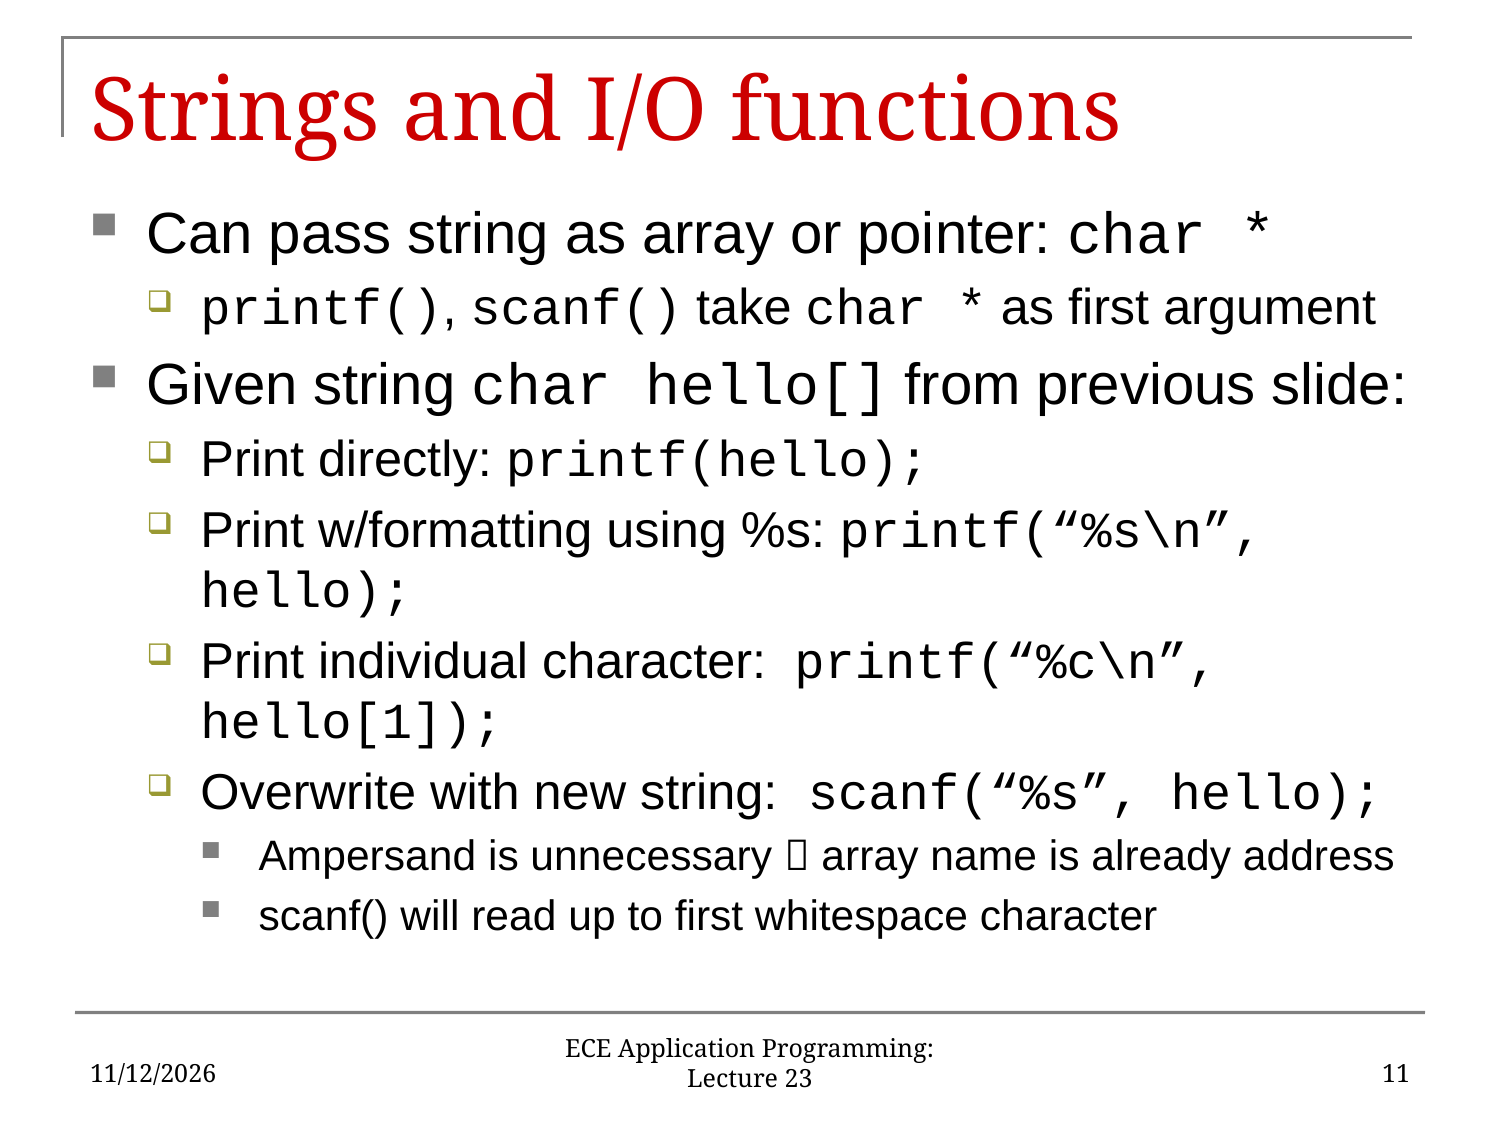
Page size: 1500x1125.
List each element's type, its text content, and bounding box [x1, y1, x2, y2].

footer ECE Application Programming: Lecture 23 [512, 1024, 988, 1101]
slide_number 11 [1074, 1023, 1426, 1100]
title Strings and I/O functions [75, 45, 1425, 163]
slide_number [74, 1023, 426, 1100]
list Can pass string as array or pointer: char * printf(), scanf() take char * as first argument Given string char hello[] from previous slide: Print directly: printf(hello); Print w/formatting using %s: printf(“%s\n”, hello); Print individual character: printf(“%c\n”, hello[1]); Overwrite with new string: scanf(“%s”, hello); Ampersand is unnecessary  array name is already address scanf() will read up to first whitespace character [75, 187, 1425, 1006]
